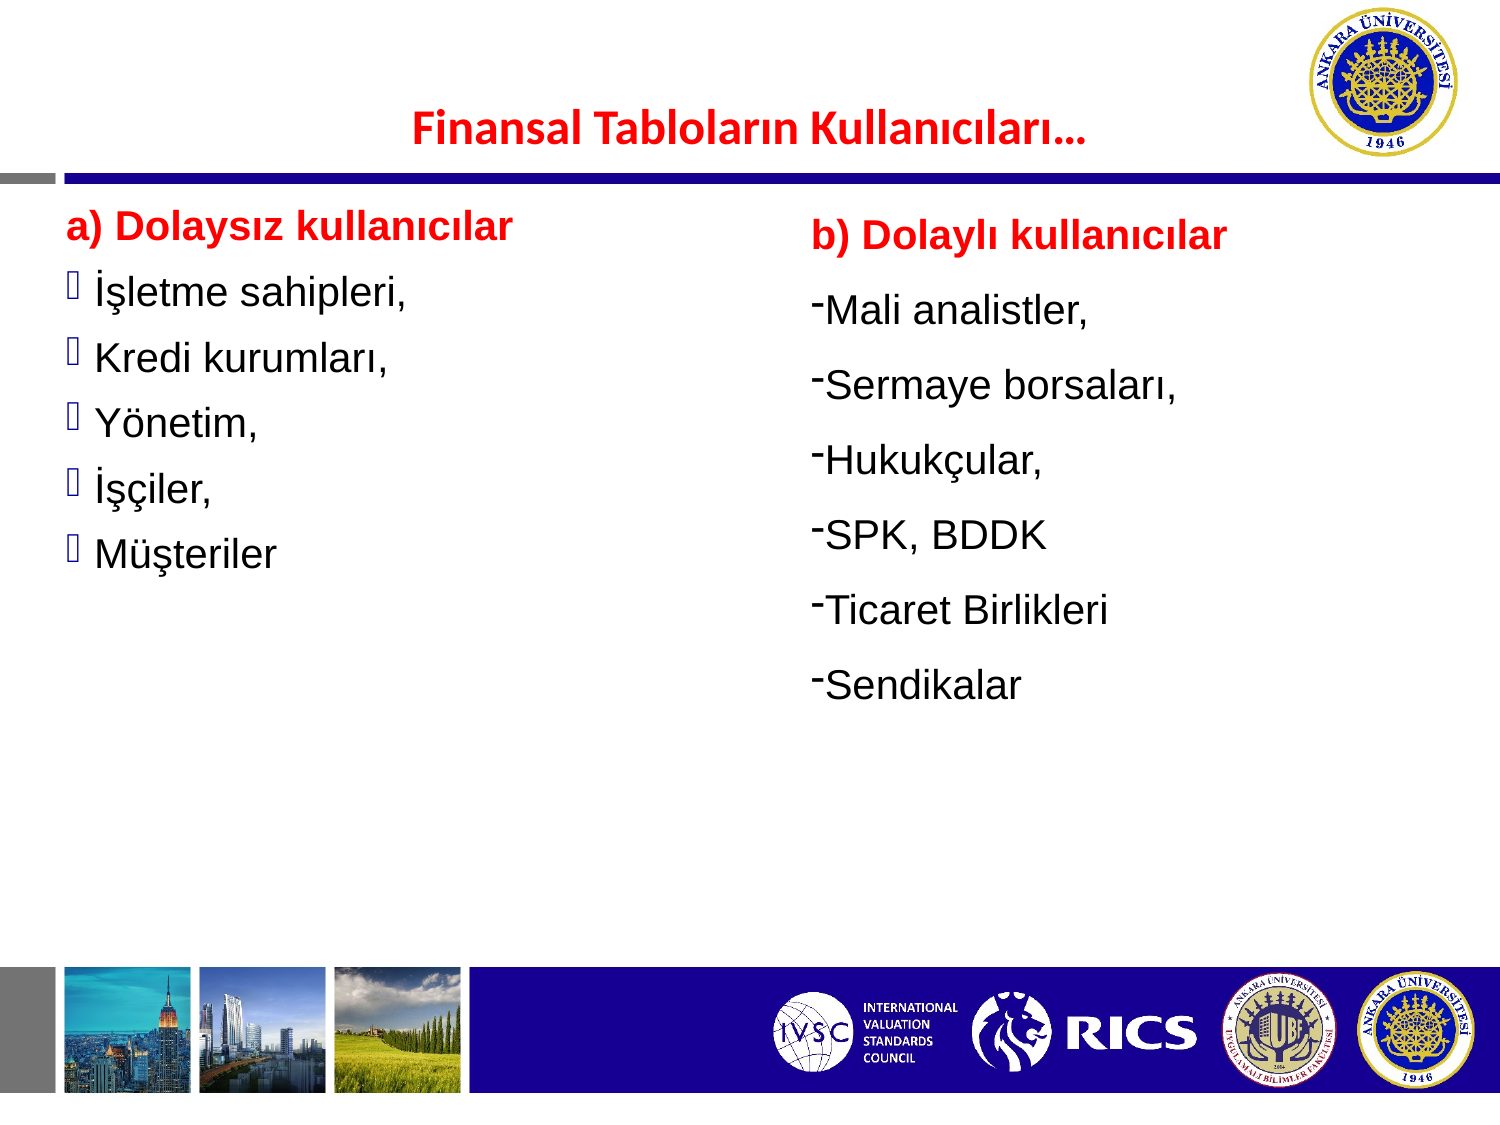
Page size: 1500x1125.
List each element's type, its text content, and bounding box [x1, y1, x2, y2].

picture [0, 0, 1500, 1125]
text_box b) Dolaylı kullanıcılar Mali analistler, Sermaye borsaları, Hukukçular, SPK, BDDK Ticaret Birlikleri Sendikalar [796, 175, 1500, 716]
text_box Finansal Tabloların Kullanıcıları… [51, 87, 1449, 176]
list a) Dolaysız kullanıcılar İşletme sahipleri, Kredi kurumları, Yönetim, İşçiler, Müşteriler [51, 191, 1449, 925]
